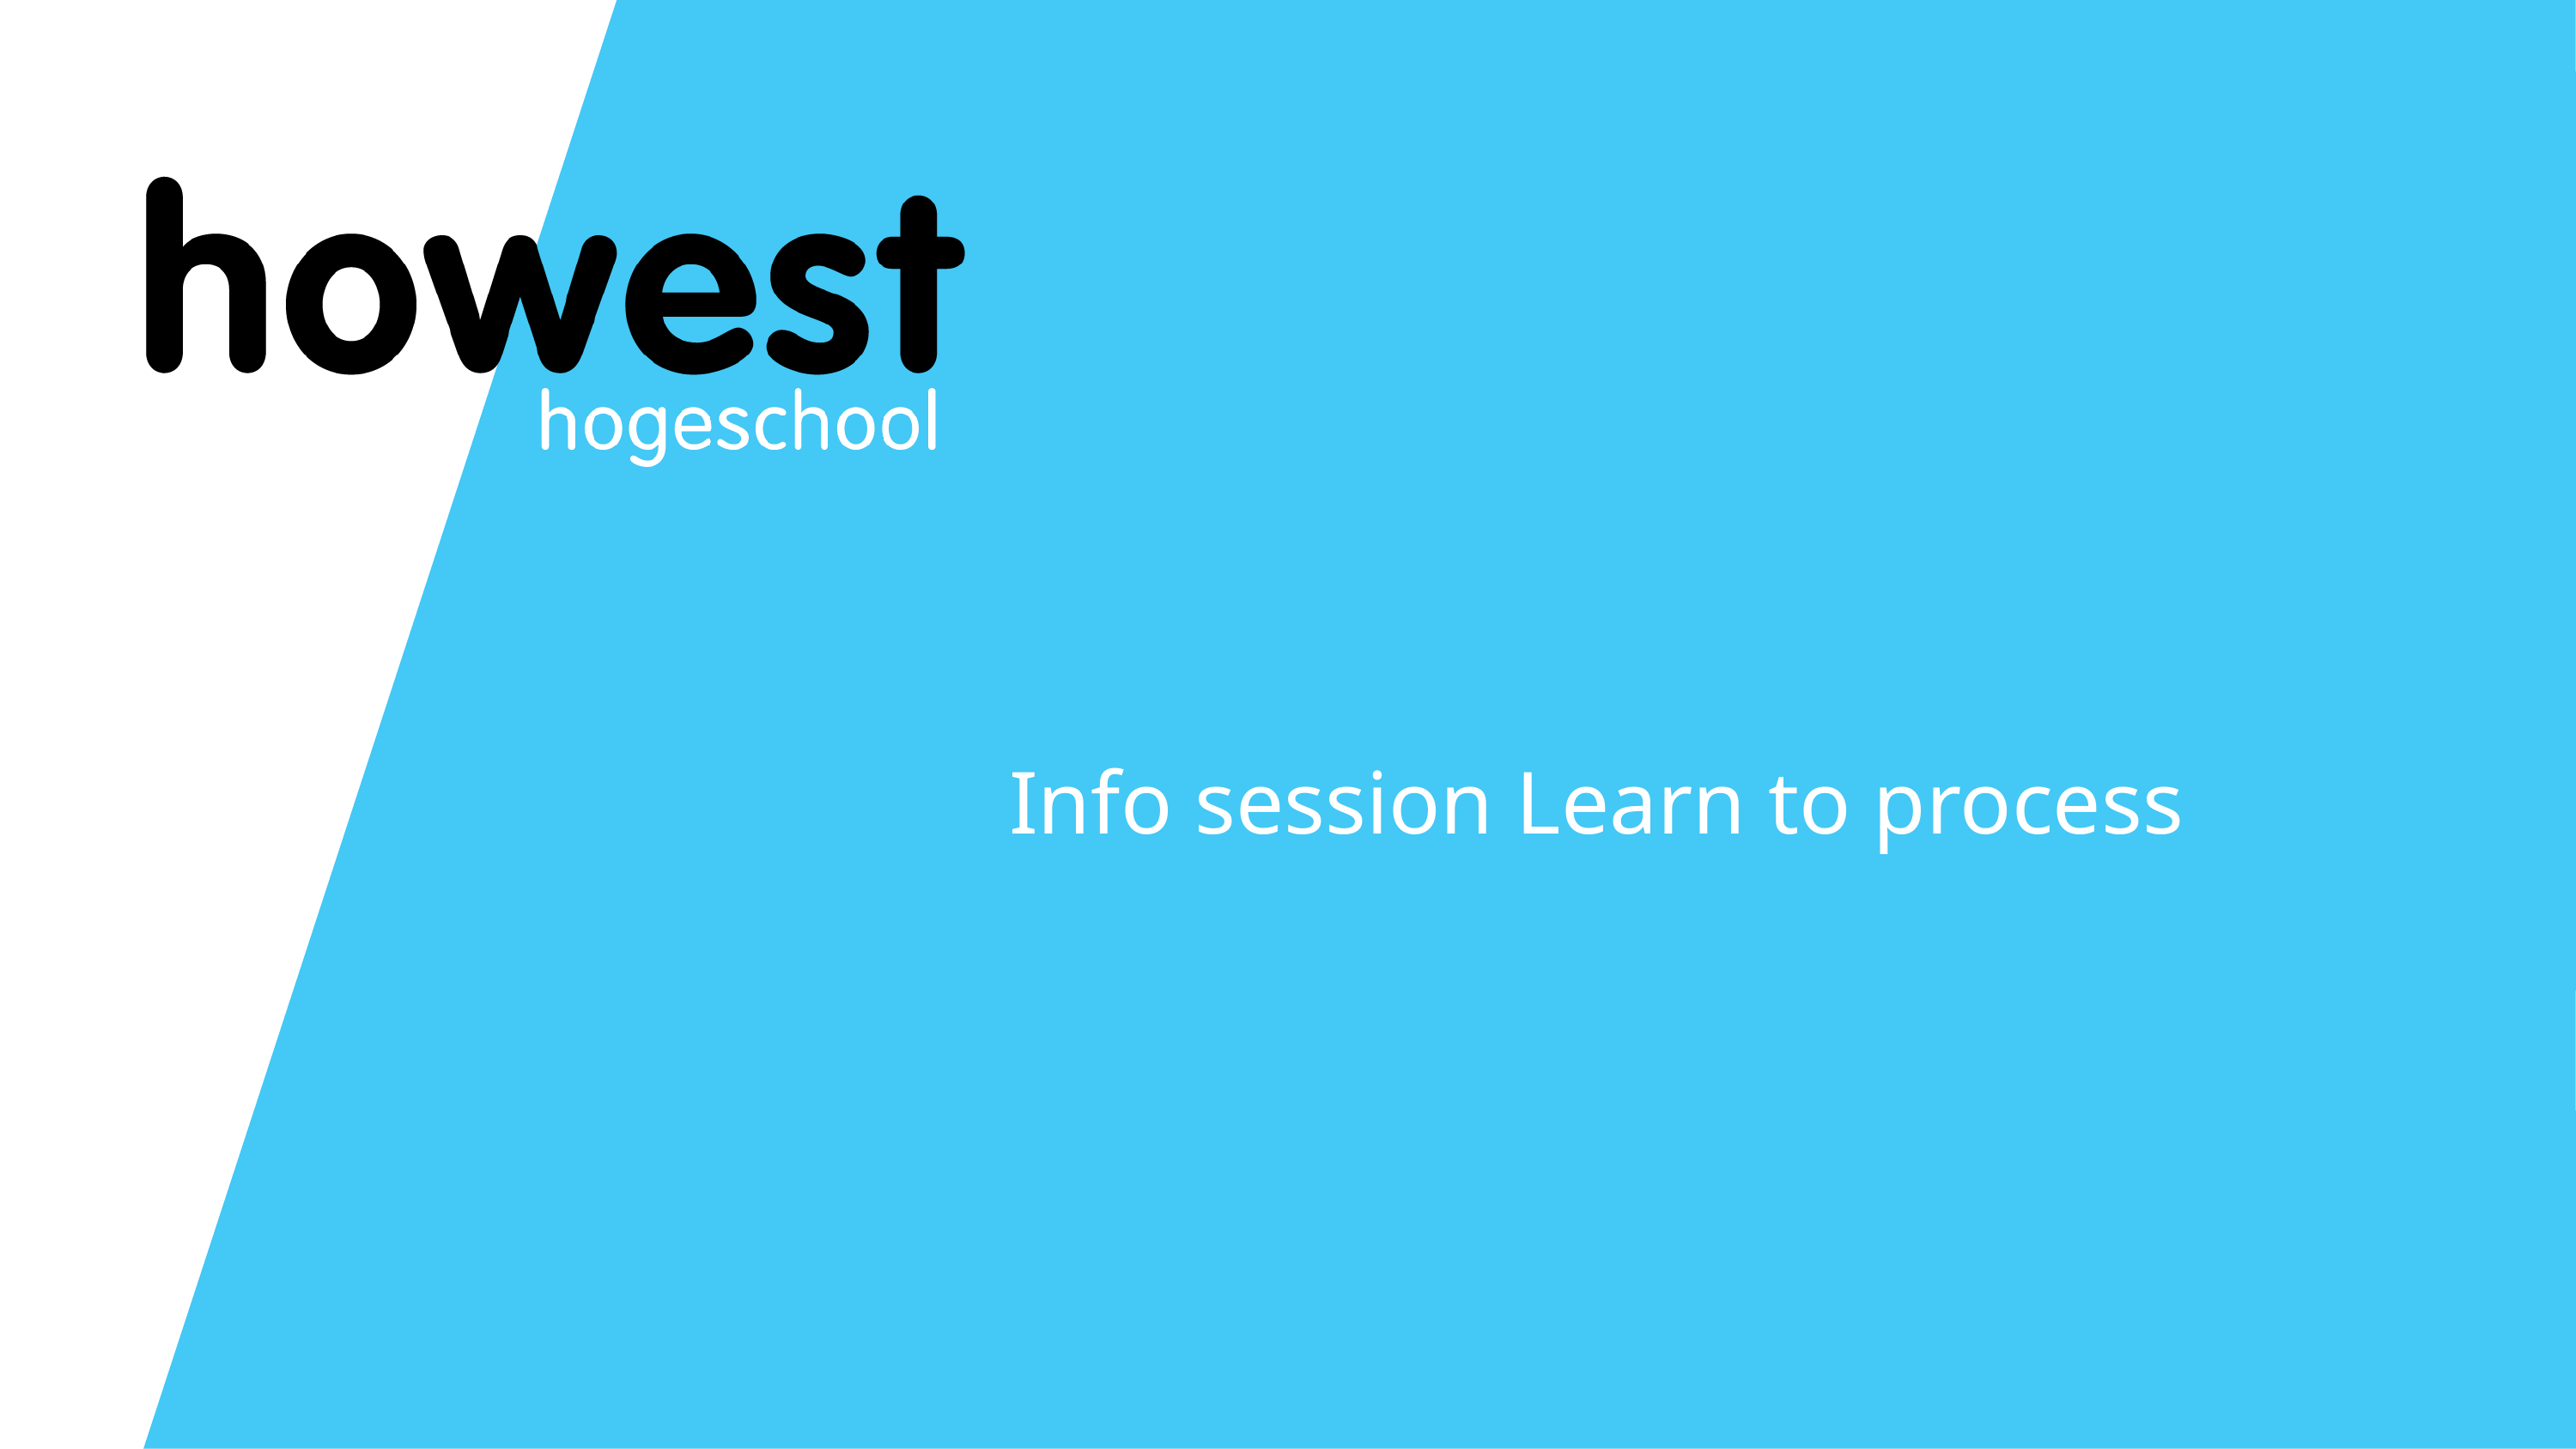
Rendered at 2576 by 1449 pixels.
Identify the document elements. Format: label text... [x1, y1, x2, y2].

title Info session Learn to process [725, 574, 2469, 852]
picture [18, 51, 1085, 598]
